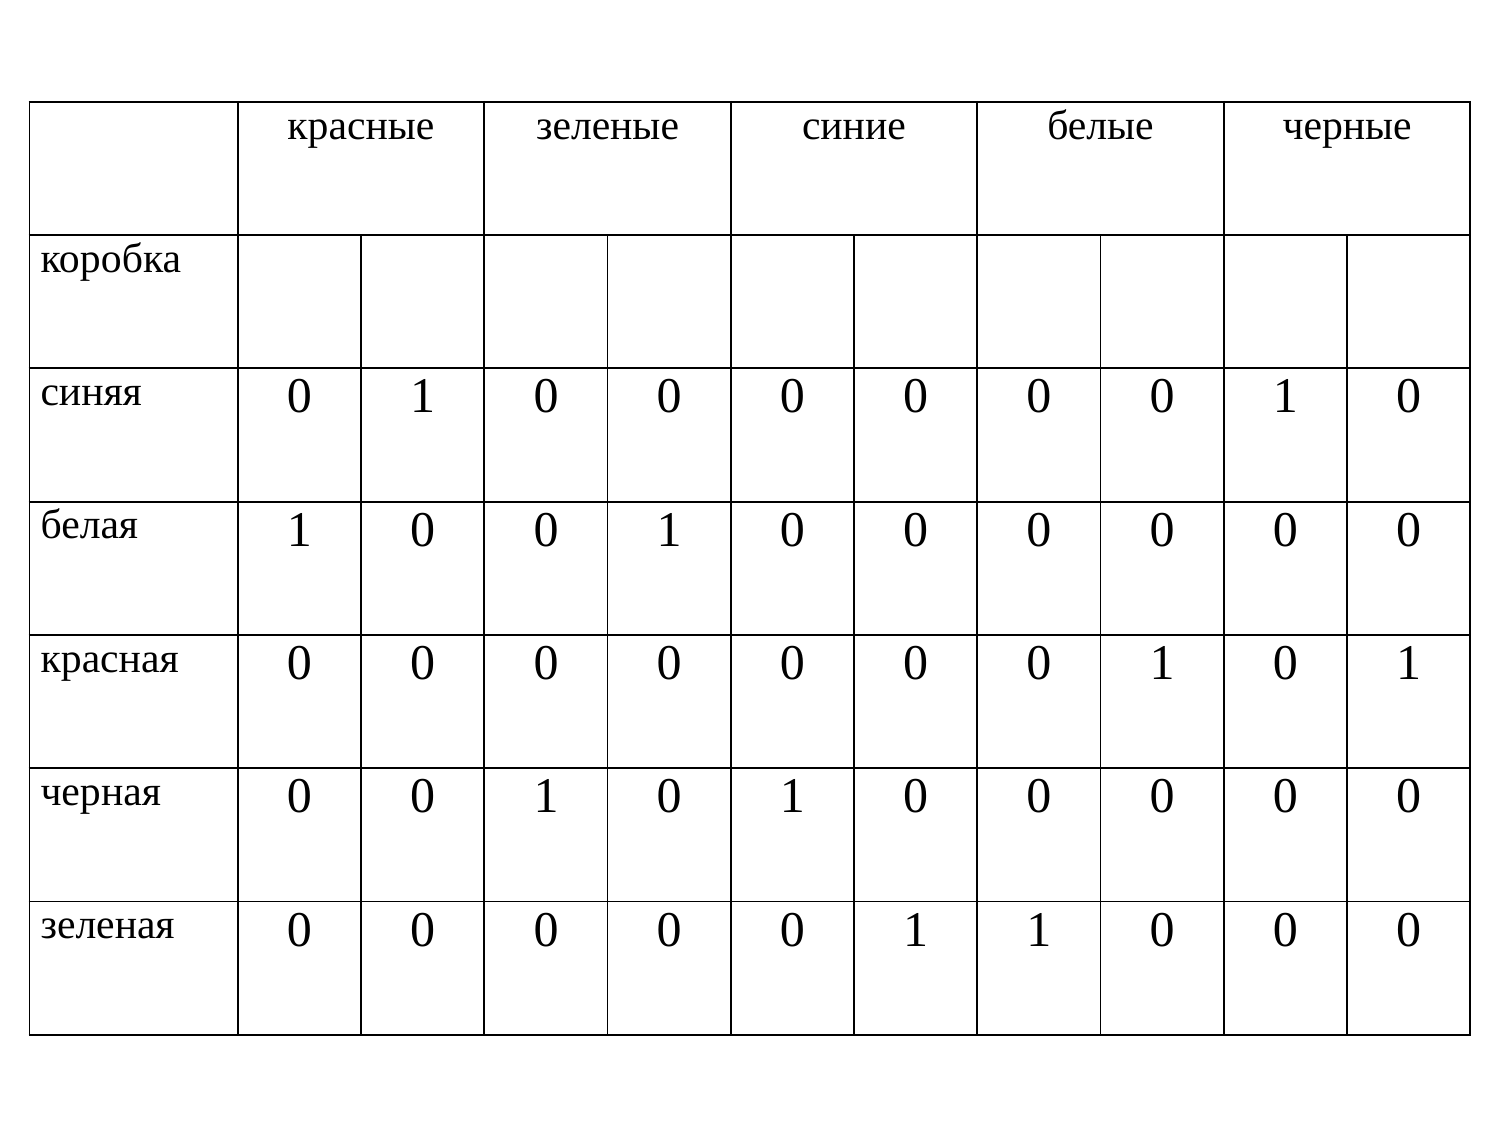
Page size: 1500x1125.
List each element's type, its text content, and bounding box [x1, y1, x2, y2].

table_cell 0 [855, 636, 976, 767]
table_cell синяя [30, 369, 237, 501]
table_cell 0 [608, 636, 730, 767]
table_header черные [1225, 103, 1469, 234]
table_cell 1 [362, 369, 483, 501]
table_cell [732, 236, 853, 367]
table_cell белая [30, 503, 237, 634]
table_cell [362, 236, 483, 367]
table_cell [855, 236, 976, 367]
table_cell 0 [362, 636, 483, 767]
table_cell 1 [1101, 636, 1223, 767]
table_cell 0 [239, 369, 360, 501]
table_cell [485, 236, 607, 367]
table_cell 0 [608, 902, 730, 1034]
table_cell 1 [1225, 369, 1346, 501]
table_header белые [978, 103, 1223, 234]
table_cell [1348, 236, 1469, 367]
table_cell 1 [732, 769, 853, 901]
table_header [30, 103, 237, 234]
table_cell 0 [1101, 503, 1223, 634]
table_cell [978, 236, 1100, 367]
table_cell 0 [978, 503, 1100, 634]
table_header зеленые [485, 103, 730, 234]
table_cell [239, 236, 360, 367]
table_cell черная [30, 769, 237, 901]
table_cell 0 [362, 769, 483, 901]
table_cell 0 [1348, 369, 1469, 501]
table_header синие [732, 103, 976, 234]
table_cell 0 [732, 503, 853, 634]
table_cell 0 [1225, 503, 1346, 634]
table_cell 0 [1225, 636, 1346, 767]
table_cell 0 [362, 902, 483, 1034]
table_cell 0 [978, 769, 1100, 901]
table_cell красная [30, 636, 237, 767]
table_cell 0 [855, 503, 976, 634]
table_cell 1 [608, 503, 730, 634]
table_cell [1225, 236, 1346, 367]
table_cell 0 [608, 769, 730, 901]
table_cell 0 [855, 369, 976, 501]
table_cell [1101, 236, 1223, 367]
table_cell 0 [239, 902, 360, 1034]
table_cell 0 [1348, 503, 1469, 634]
table_cell [608, 236, 730, 367]
table_cell 0 [1348, 902, 1469, 1034]
table_cell 0 [732, 369, 853, 501]
table_cell 0 [1101, 769, 1223, 901]
table_cell зеленая [30, 902, 237, 1034]
table_cell 1 [855, 902, 976, 1034]
table_cell 0 [732, 636, 853, 767]
table_cell 0 [1348, 769, 1469, 901]
table_cell 0 [485, 503, 607, 634]
table_header красные [239, 103, 483, 234]
table_cell 1 [1348, 636, 1469, 767]
table_cell 0 [1101, 902, 1223, 1034]
table_cell 0 [1225, 902, 1346, 1034]
table_cell 0 [485, 636, 607, 767]
table_cell 1 [485, 769, 607, 901]
table_cell 0 [732, 902, 853, 1034]
table_cell 0 [239, 636, 360, 767]
table_cell коробка [30, 236, 237, 367]
table_cell 0 [362, 503, 483, 634]
table_cell 0 [485, 369, 607, 501]
table_cell 0 [1225, 769, 1346, 901]
table_cell 0 [978, 636, 1100, 767]
table_cell 0 [1101, 369, 1223, 501]
table_cell 0 [855, 769, 976, 901]
table_cell 0 [608, 369, 730, 501]
table_cell 0 [978, 369, 1100, 501]
table_cell 0 [485, 902, 607, 1034]
table_cell 1 [978, 902, 1100, 1034]
table_cell 1 [239, 503, 360, 634]
table_cell 0 [239, 769, 360, 901]
